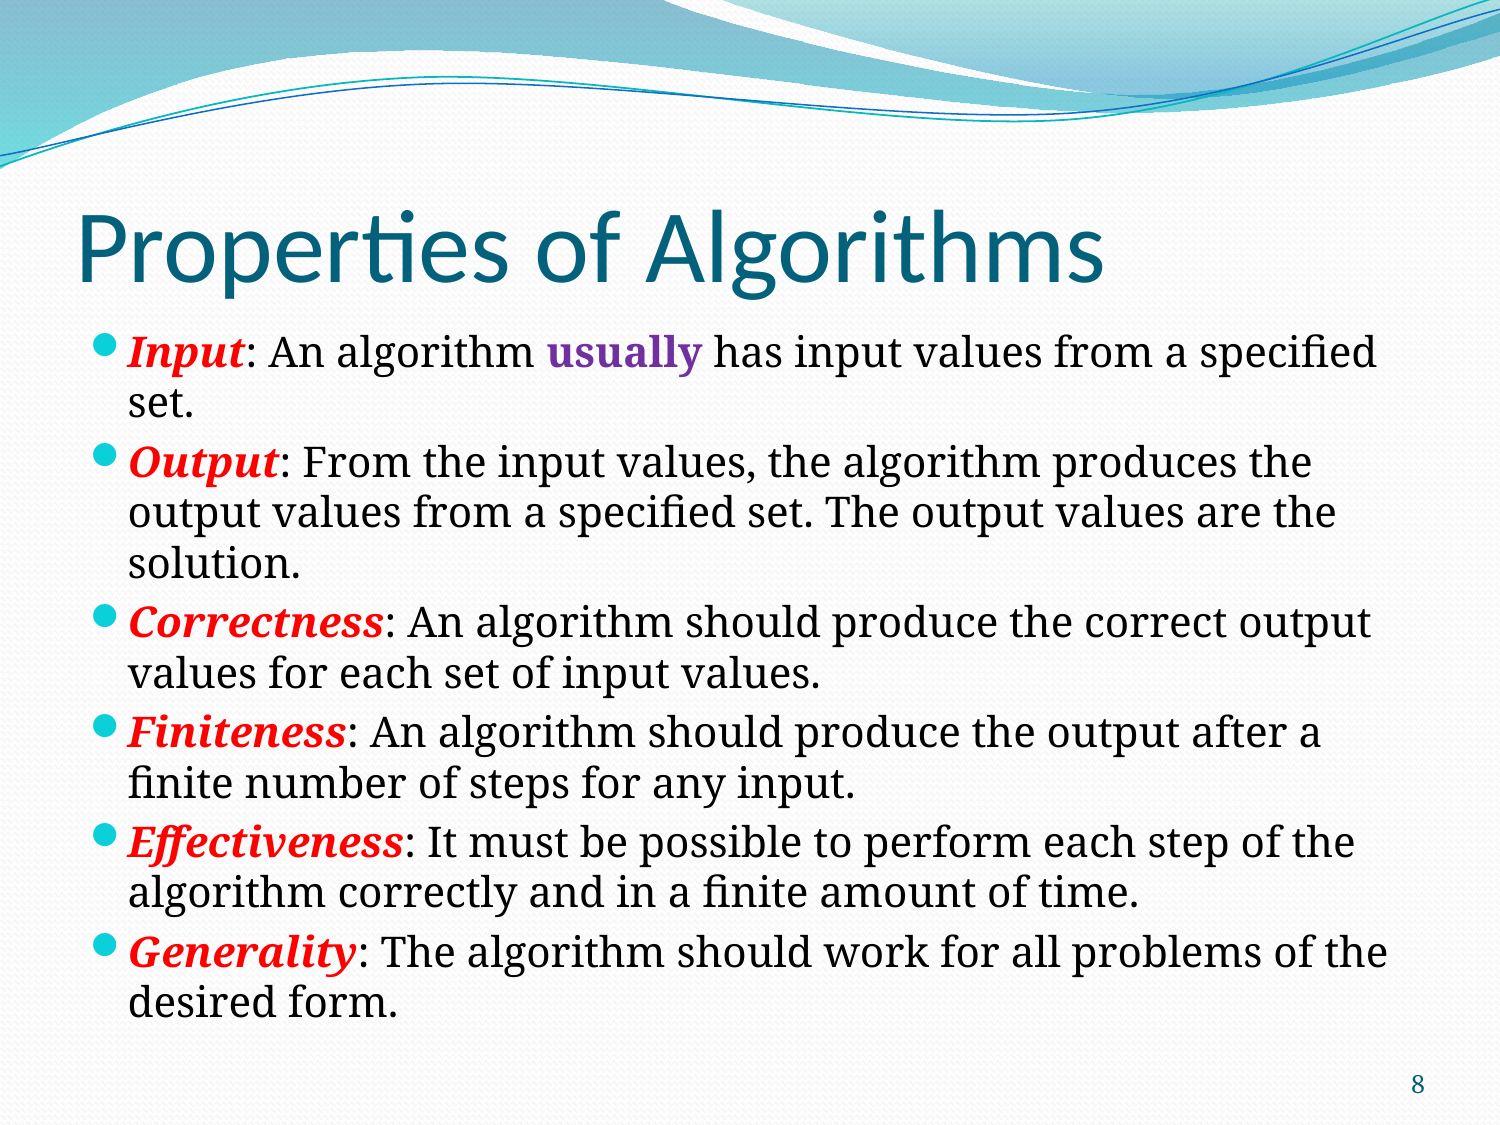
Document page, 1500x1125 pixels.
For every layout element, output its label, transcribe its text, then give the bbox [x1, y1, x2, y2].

slide_number 8 [1299, 1042, 1425, 1103]
title Properties of Algorithms [75, 115, 1425, 303]
list Input: An algorithm usually has input values from a specified set. Output: From the input values, the algorithm produces the output values from a specified set. The output values are the solution. Correctness: An algorithm should produce the correct output values for each set of input values. Finiteness: An algorithm should produce the output after a finite number of steps for any input. Effectiveness: It must be possible to perform each step of the algorithm correctly and in a finite amount of time. Generality: The algorithm should work for all problems of the desired form. [75, 317, 1425, 1038]
